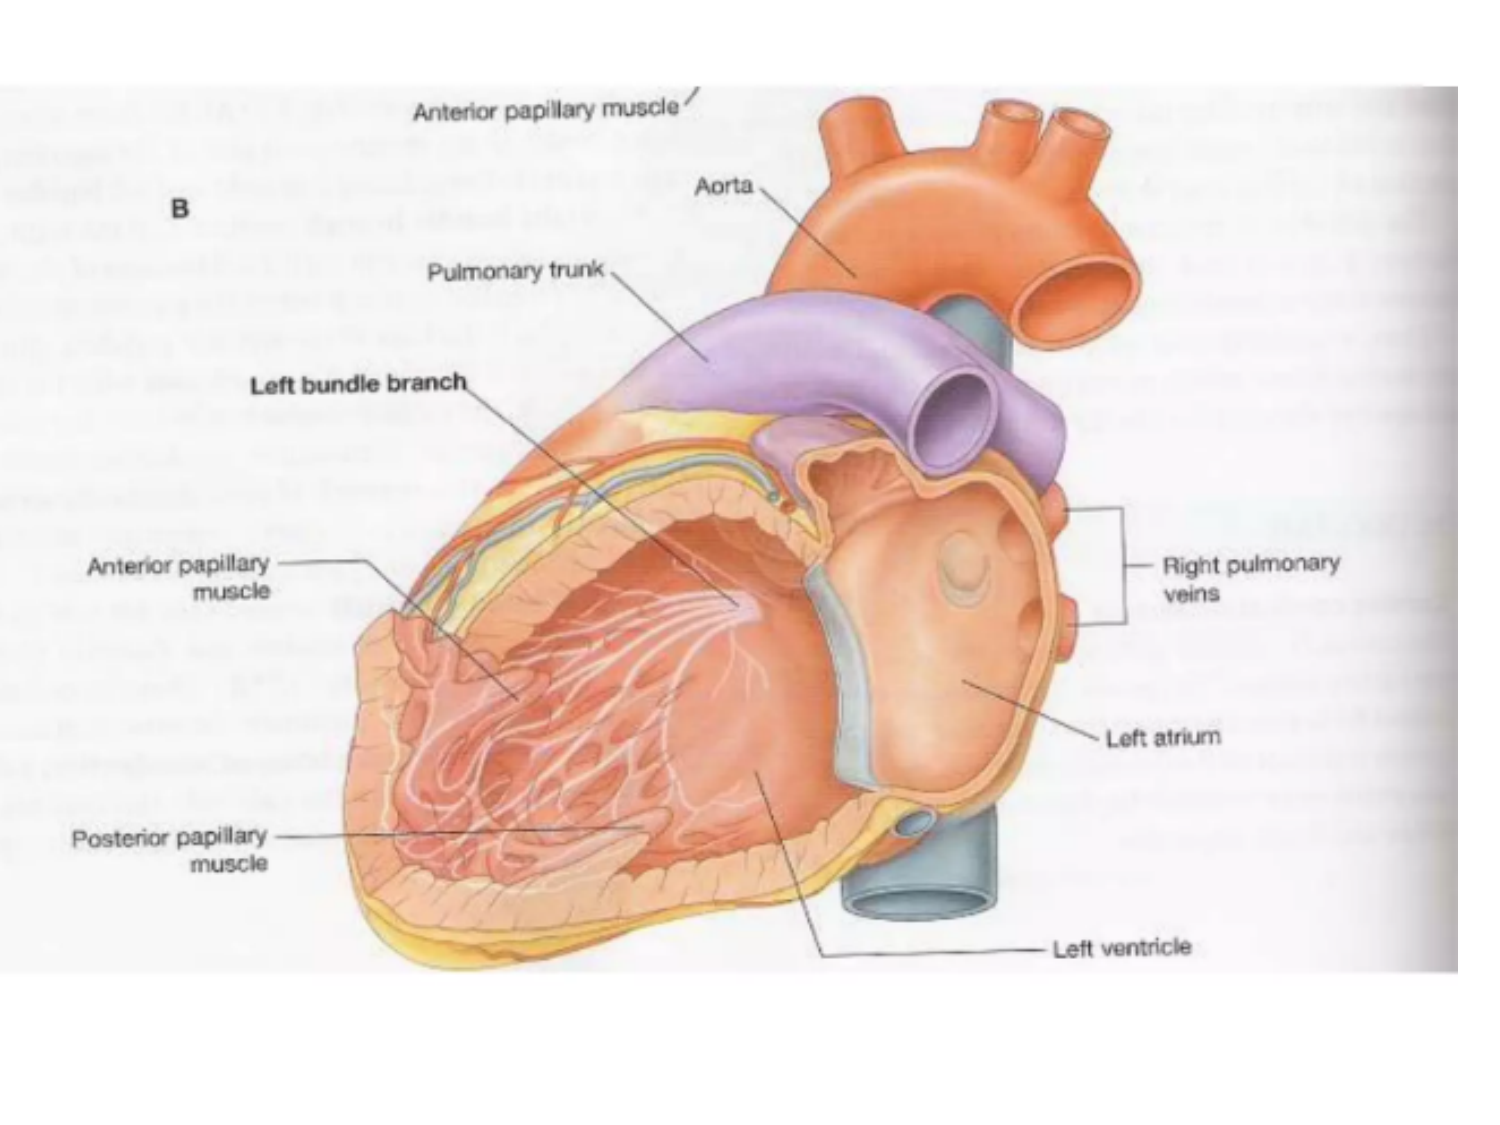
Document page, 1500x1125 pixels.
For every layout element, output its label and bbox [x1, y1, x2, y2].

list [0, 77, 1458, 986]
